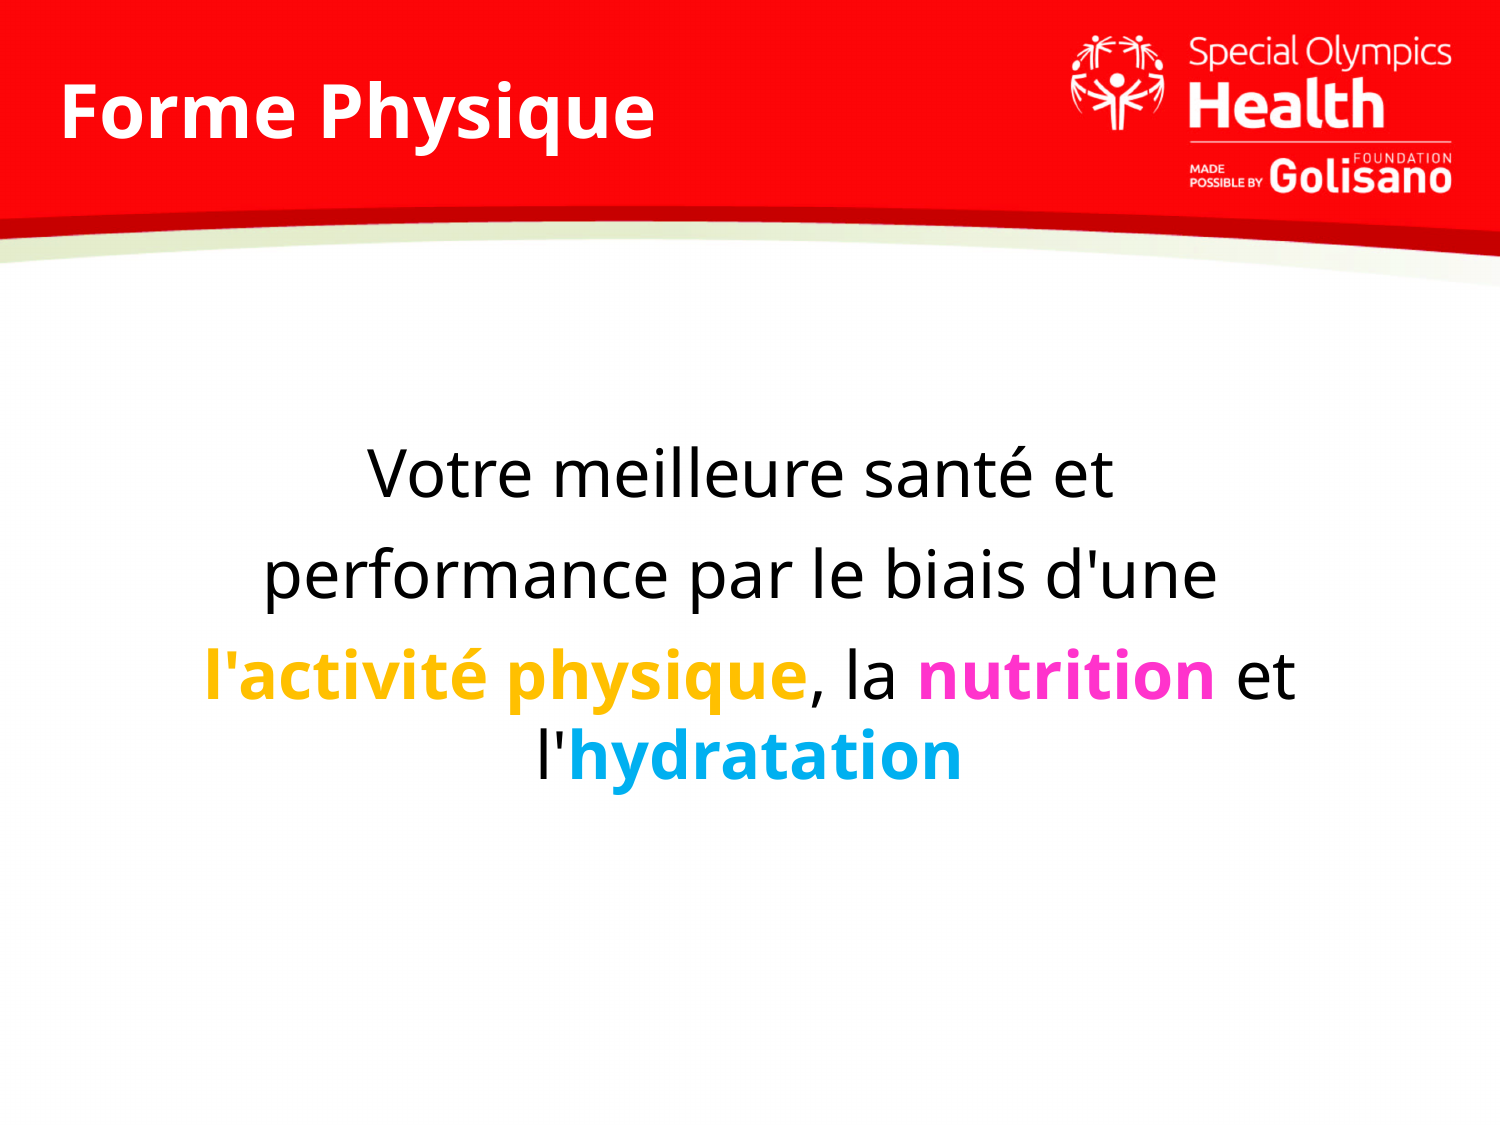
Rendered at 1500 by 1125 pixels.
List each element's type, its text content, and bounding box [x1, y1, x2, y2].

list Votre meilleure santé et performance par le biais d'une l'activité physique, la nutrition et l'hydratation [103, 423, 1397, 1014]
title Forme Physique [43, 65, 1337, 162]
picture [0, 0, 1500, 1125]
